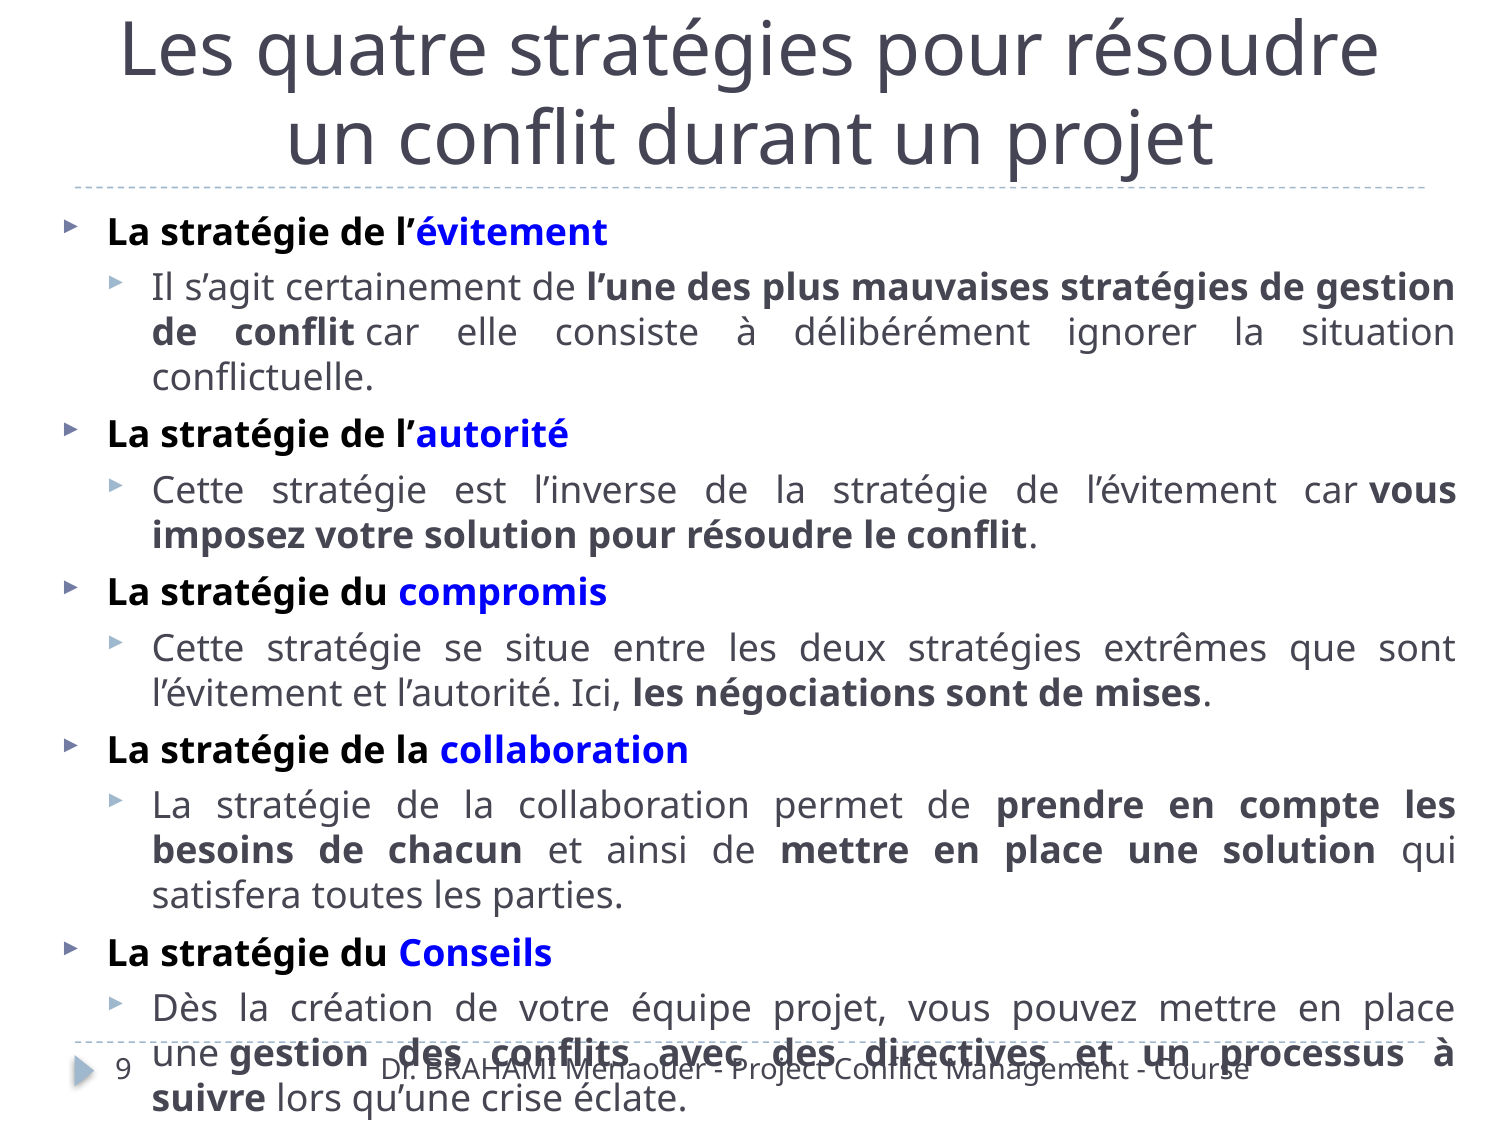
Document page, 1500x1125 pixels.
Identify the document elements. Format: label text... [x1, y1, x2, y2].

list La stratégie de l’évitement Il s’agit certainement de l’une des plus mauvaises stratégies de gestion de conflit car elle consiste à délibérément ignorer la situation conflictuelle. La stratégie de l’autorité Cette stratégie est l’inverse de la stratégie de l’évitement car vous imposez votre solution pour résoudre le conflit. La stratégie du compromis Cette stratégie se situe entre les deux stratégies extrêmes que sont l’évitement et l’autorité. Ici, les négociations sont de mises. La stratégie de la collaboration La stratégie de la collaboration permet de prendre en compte les besoins de chacun et ainsi de mettre en place une solution qui satisfera toutes les parties. La stratégie du Conseils Dès la création de votre équipe projet, vous pouvez mettre en place une gestion des conflits avec des directives et un processus à suivre lors qu’une crise éclate. [46, 200, 1472, 973]
footer Dr. BRAHAMI Menaouer - Project Conflict Management - Course [426, 1042, 1266, 1103]
slide_number 9 [100, 1042, 426, 1103]
title Les quatre stratégies pour résoudre un conflit durant un projet [75, 24, 1425, 188]
